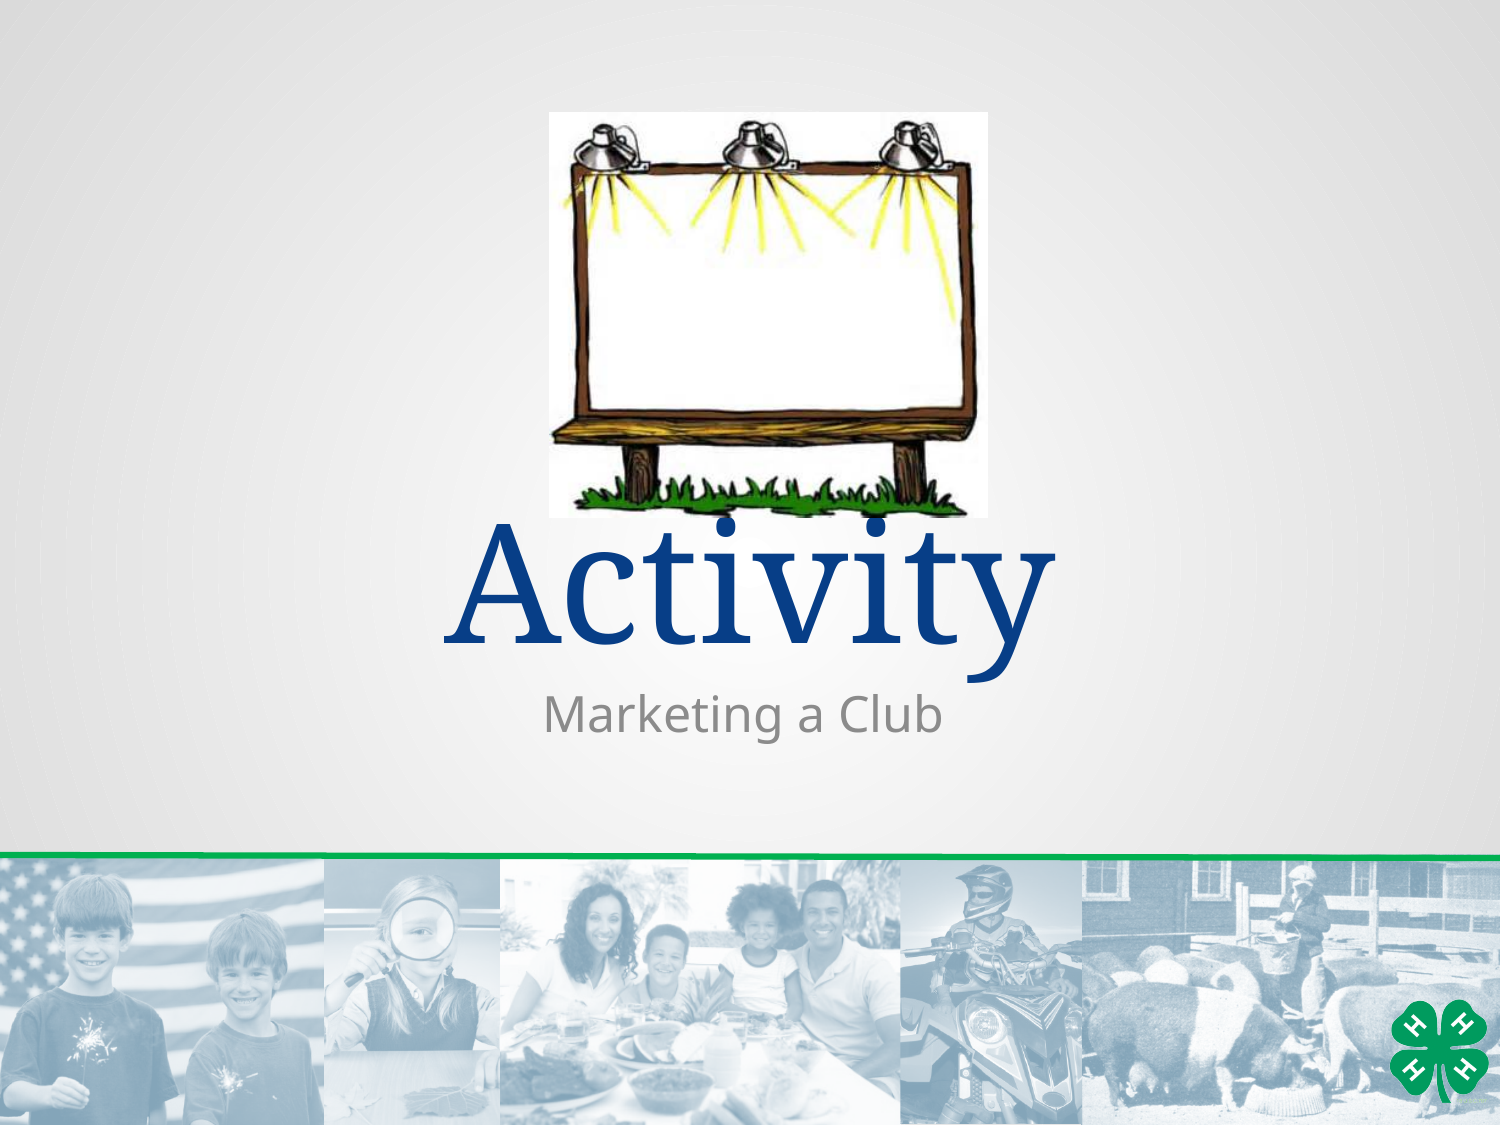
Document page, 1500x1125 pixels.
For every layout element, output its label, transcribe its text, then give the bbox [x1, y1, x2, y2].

title Activity [112, 221, 1388, 685]
picture [549, 112, 988, 518]
subtitle Marketing a Club [125, 675, 1363, 838]
picture [1385, 996, 1493, 1113]
